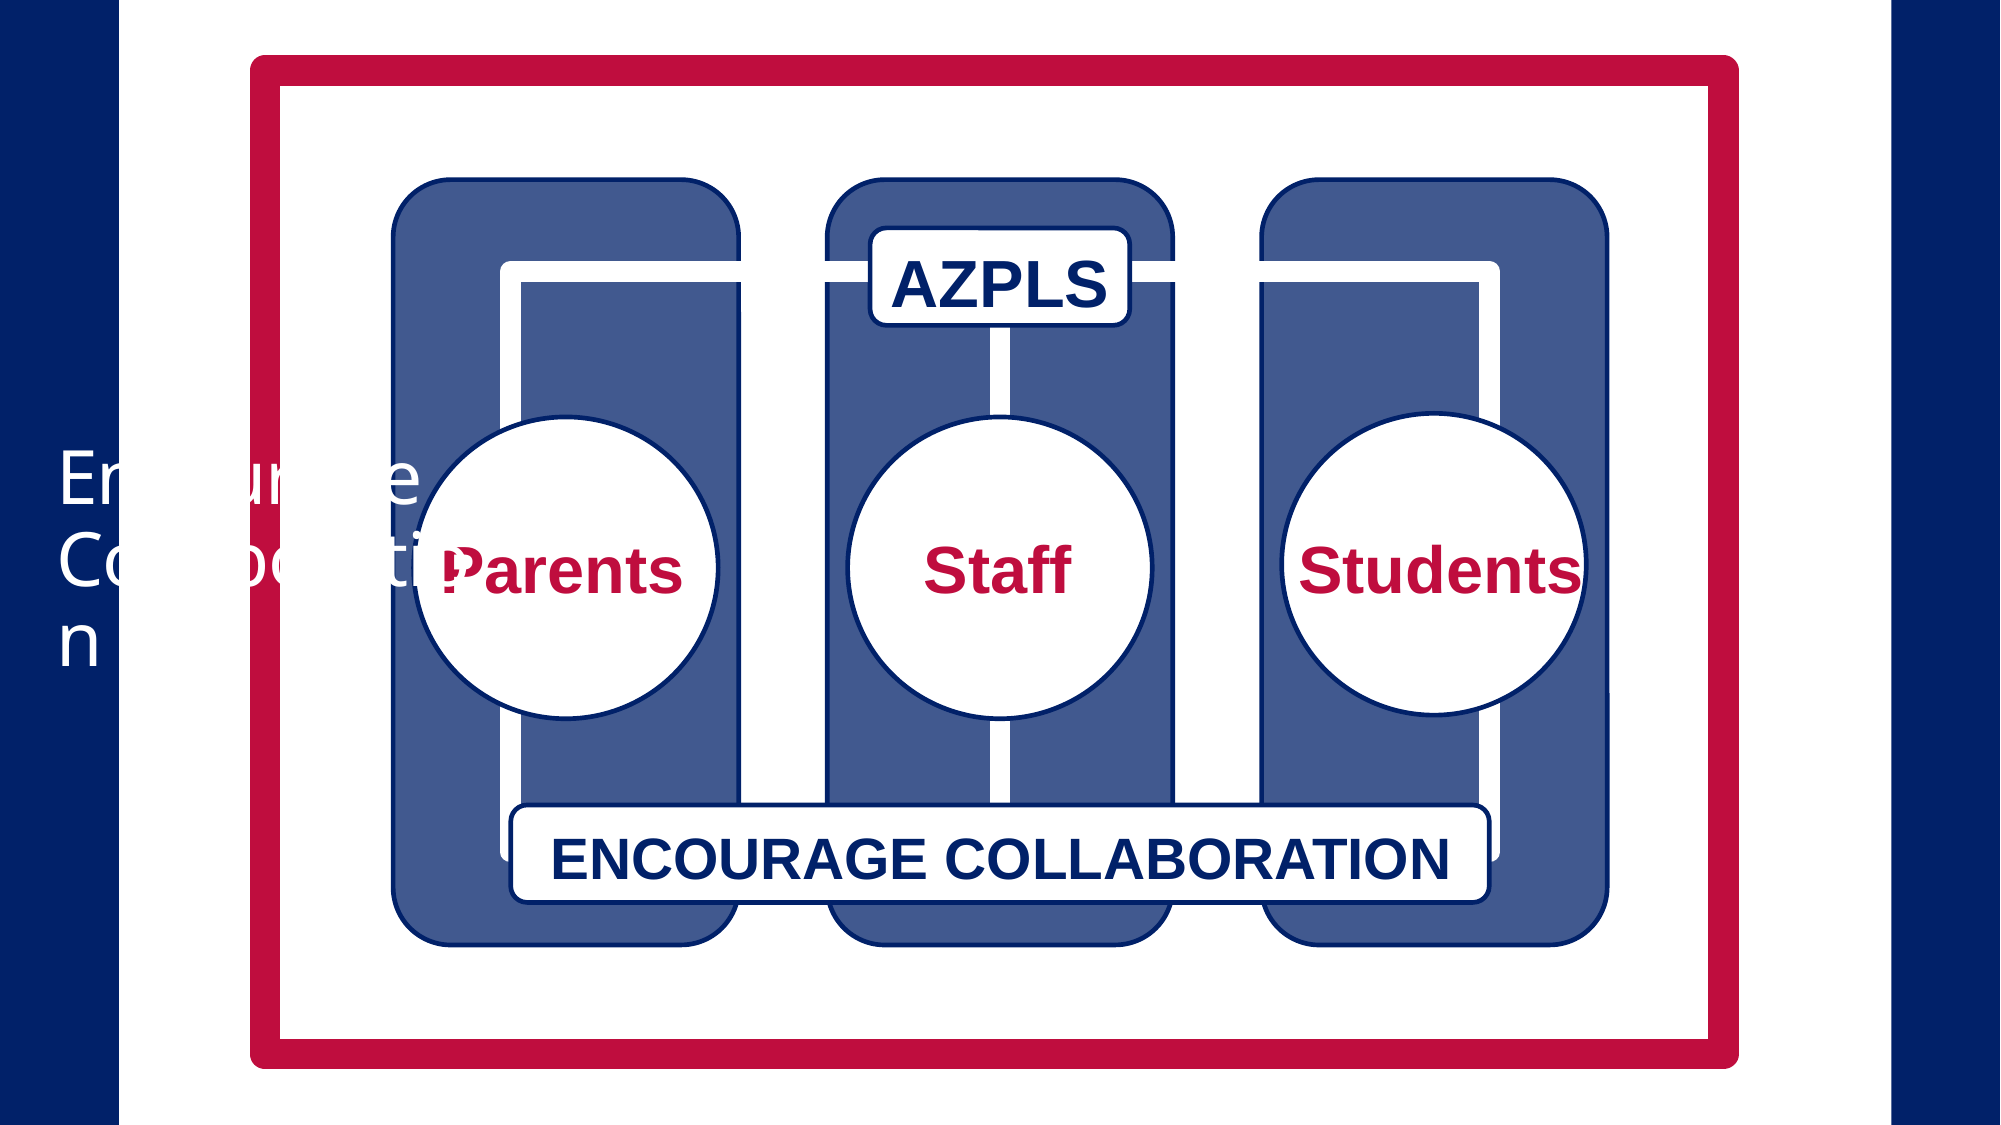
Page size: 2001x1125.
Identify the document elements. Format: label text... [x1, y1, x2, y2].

text_box [846, 416, 999, 720]
text_box [826, 178, 1174, 270]
text_box [525, 416, 720, 720]
text_box [1891, 0, 2000, 1125]
text_box [1260, 178, 1609, 946]
text_box [873, 227, 1127, 233]
text_box ENCOURAGE COLLABORATION [526, 814, 1476, 899]
text_box [1010, 270, 1490, 815]
text_box [828, 904, 1172, 946]
title Encourage Collaboration [41, 184, 525, 940]
text_box [265, 70, 1724, 1055]
text_box [0, 0, 119, 1125]
text_box Staff [858, 519, 999, 615]
text_box Parents [525, 519, 702, 615]
text_box Staff [1001, 519, 1137, 615]
text_box [525, 804, 1491, 904]
text_box [525, 270, 990, 804]
text_box AZPLS [870, 233, 1130, 329]
text_box [1001, 416, 1154, 720]
text_box [426, 178, 740, 270]
text_box [1289, 615, 1579, 717]
text_box [425, 904, 738, 946]
text_box Students [1281, 519, 1600, 615]
text_box [1287, 412, 1581, 519]
